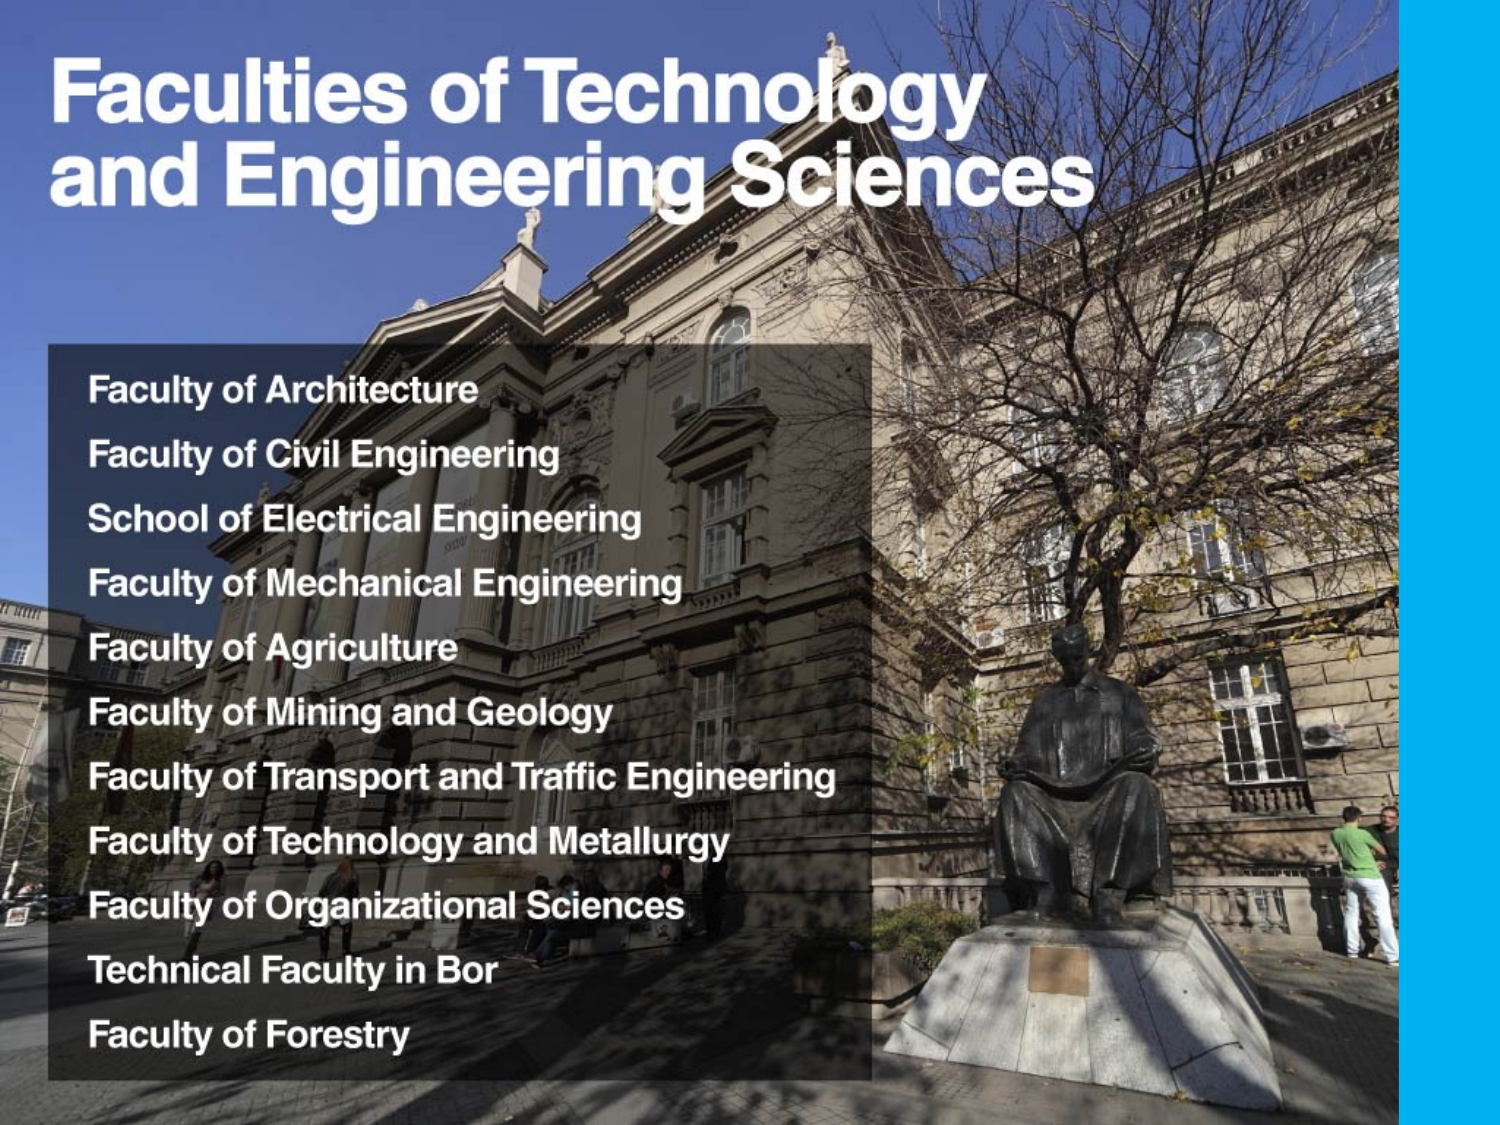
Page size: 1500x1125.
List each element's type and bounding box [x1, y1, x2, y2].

list [0, 0, 1500, 1125]
